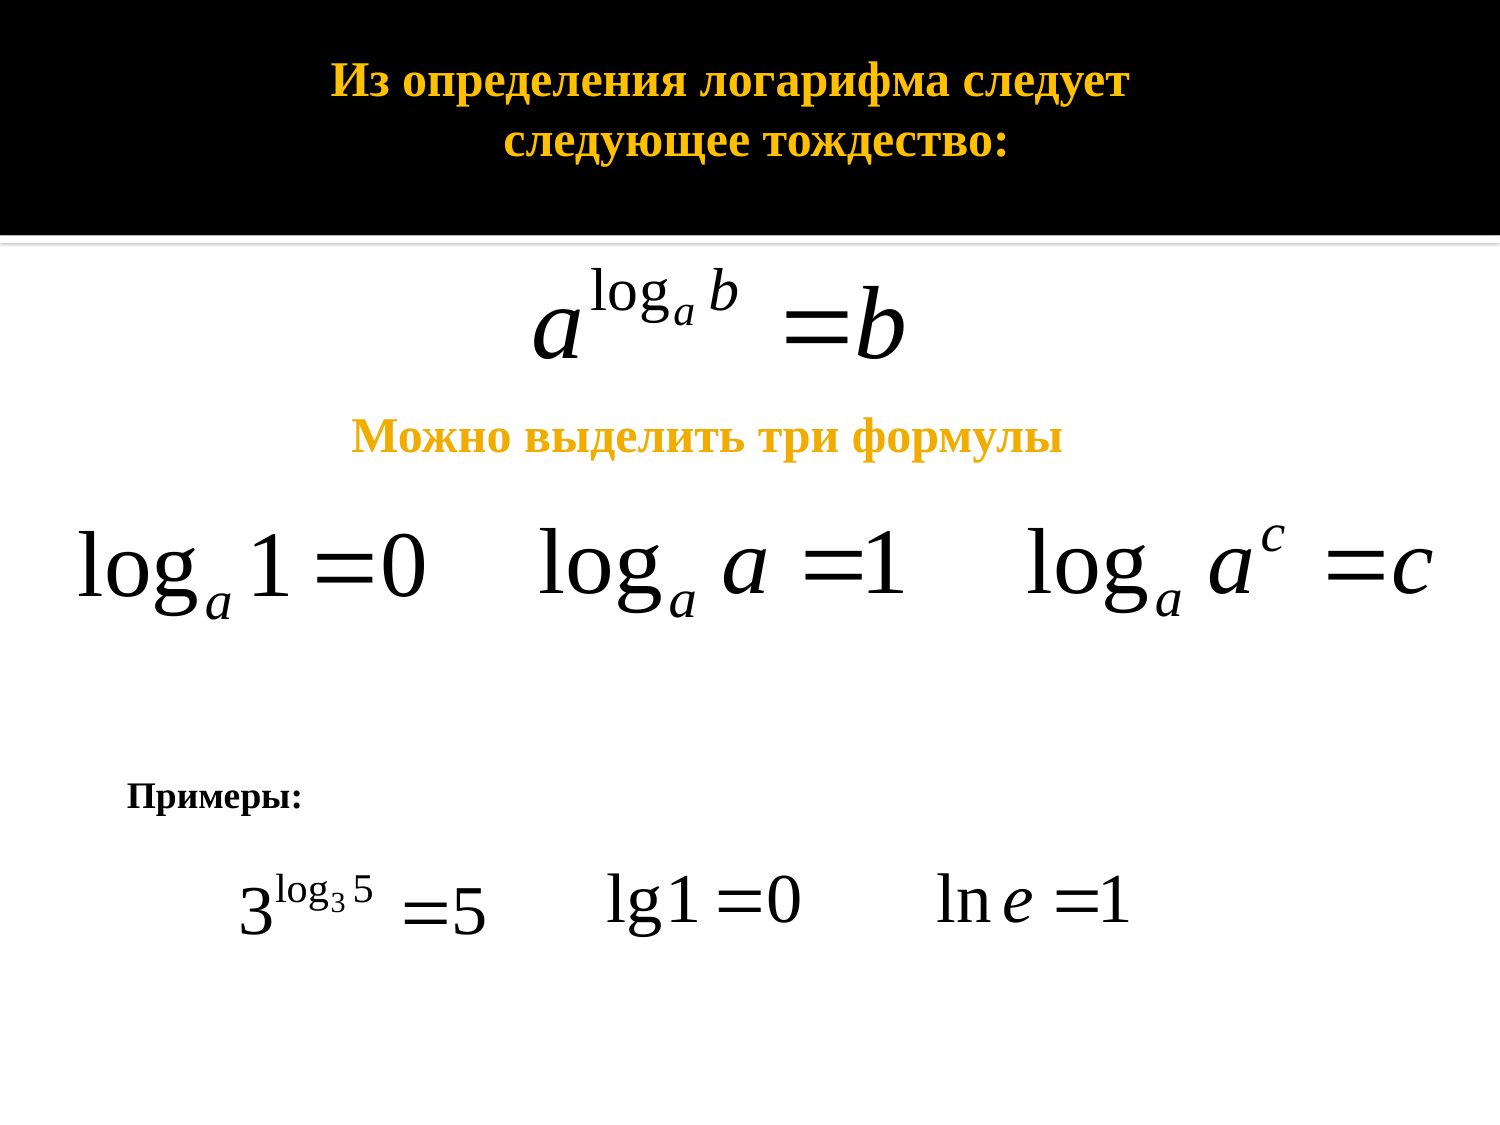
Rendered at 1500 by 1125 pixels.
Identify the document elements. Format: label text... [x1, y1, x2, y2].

list Из определения логарифма следует следующее тождество: [277, 31, 1164, 161]
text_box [515, 245, 930, 385]
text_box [230, 857, 1140, 953]
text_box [64, 491, 1453, 644]
text_box Примеры: [112, 763, 561, 823]
title Можно выделить три формулы [336, 385, 1152, 480]
